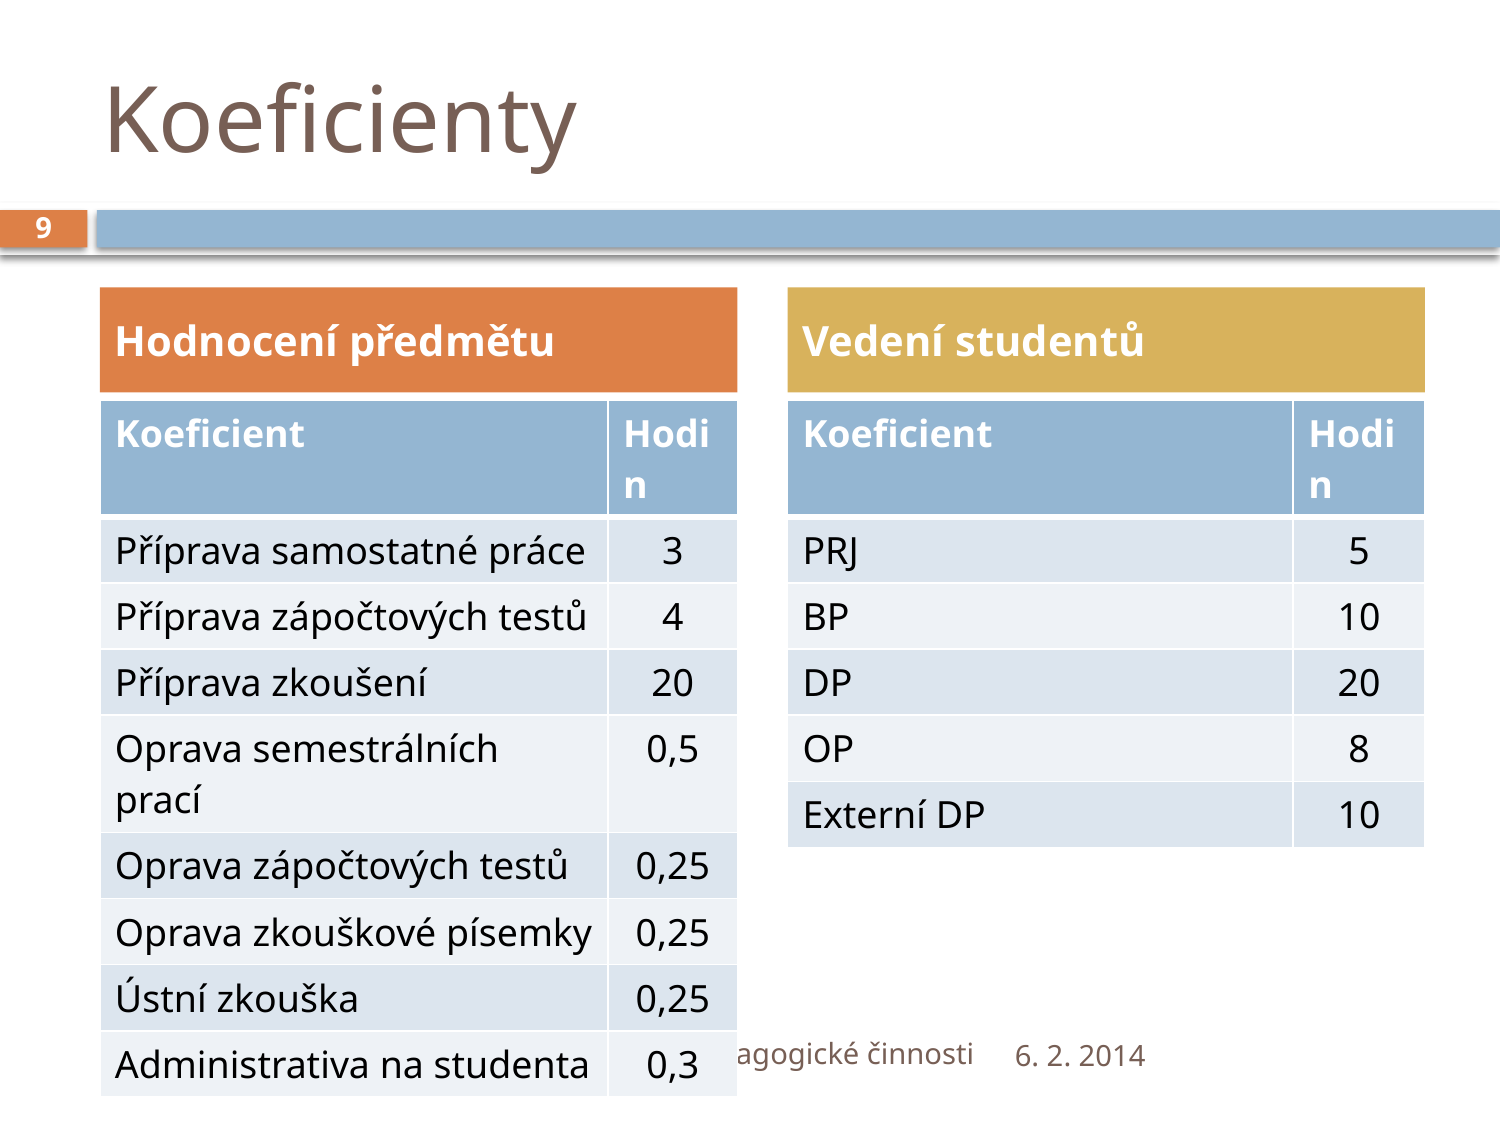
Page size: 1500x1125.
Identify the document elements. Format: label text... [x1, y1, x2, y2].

table_cell Příprava samostatné práce [101, 520, 607, 582]
table_header Hodin [609, 401, 737, 514]
table_cell 10 [1294, 782, 1424, 847]
table_cell Příprava zápočtových testů [101, 584, 607, 648]
table_cell PRJ [788, 520, 1292, 582]
table_cell Administrativa na studenta [101, 1085, 607, 1096]
table_cell BP [788, 584, 1292, 648]
table_cell OP [788, 716, 1292, 781]
slide_number 6. 2. 2014 [999, 1025, 1438, 1085]
footer schůze KIV: Evidence pedagogické činnosti [99, 1024, 990, 1085]
table_cell Ústní zkouška [101, 965, 607, 1024]
title Koeficienty [87, 44, 1425, 188]
table_cell 0,25 [609, 965, 737, 1024]
table_header Hodin [1294, 401, 1424, 514]
list Vedení studentů [787, 287, 1425, 393]
table_cell Externí DP [788, 782, 1292, 847]
table_cell Oprava zápočtových testů [101, 833, 607, 898]
table_cell 0,25 [609, 833, 737, 898]
table_header Koeficient [101, 401, 607, 514]
table_cell Oprava semestrálních prací [101, 716, 607, 832]
table_cell 0,3 [609, 1085, 737, 1096]
slide_number 9 [0, 208, 88, 249]
table_cell 3 [609, 520, 737, 582]
table_header Koeficient [788, 401, 1292, 514]
table_cell 20 [609, 650, 737, 714]
table_cell Příprava zkoušení [101, 650, 607, 714]
table_cell 5 [1294, 520, 1424, 582]
table_cell 10 [1294, 584, 1424, 648]
table_cell 20 [1294, 650, 1424, 714]
table_cell DP [788, 650, 1292, 714]
table_cell 8 [1294, 716, 1424, 781]
table_cell 0,25 [609, 899, 737, 964]
list Hodnocení předmětu [99, 287, 738, 393]
table_cell 4 [609, 584, 737, 648]
table_cell Oprava zkouškové písemky [101, 899, 607, 964]
table_cell 0,5 [609, 716, 737, 832]
